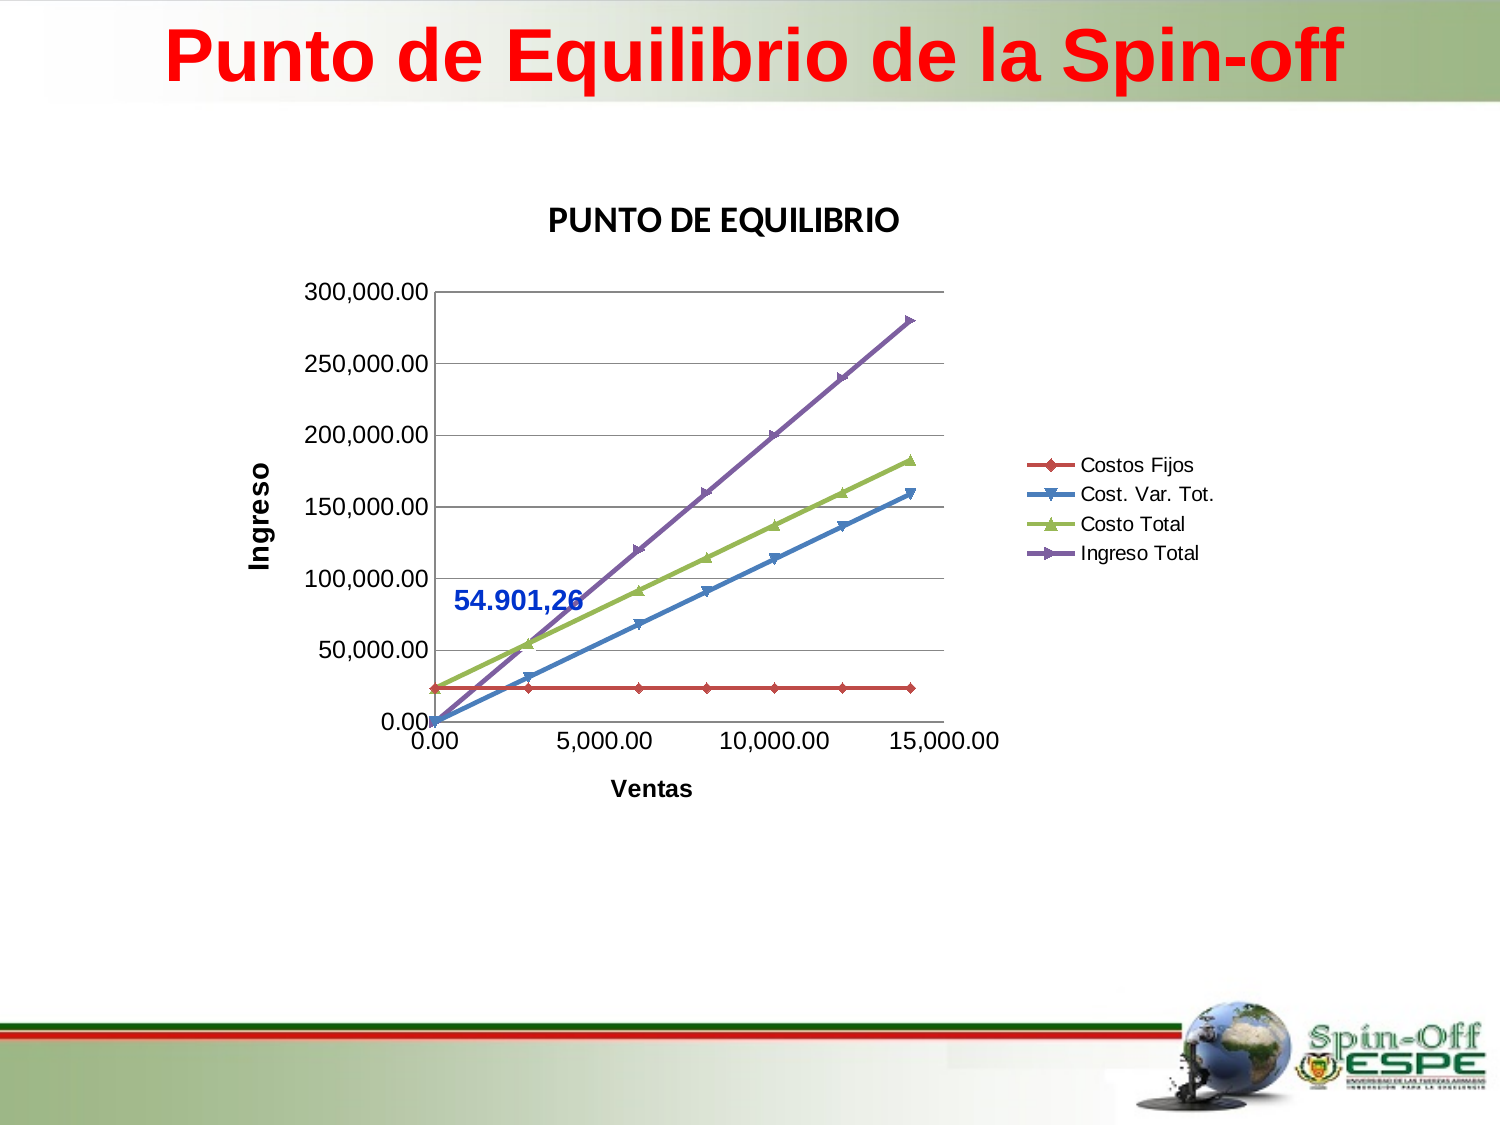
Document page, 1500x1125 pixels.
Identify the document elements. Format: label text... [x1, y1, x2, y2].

picture [0, 0, 1500, 1125]
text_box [206, 184, 1235, 835]
text_box Punto de Equilibrio de la Spin-off [41, 0, 1469, 108]
